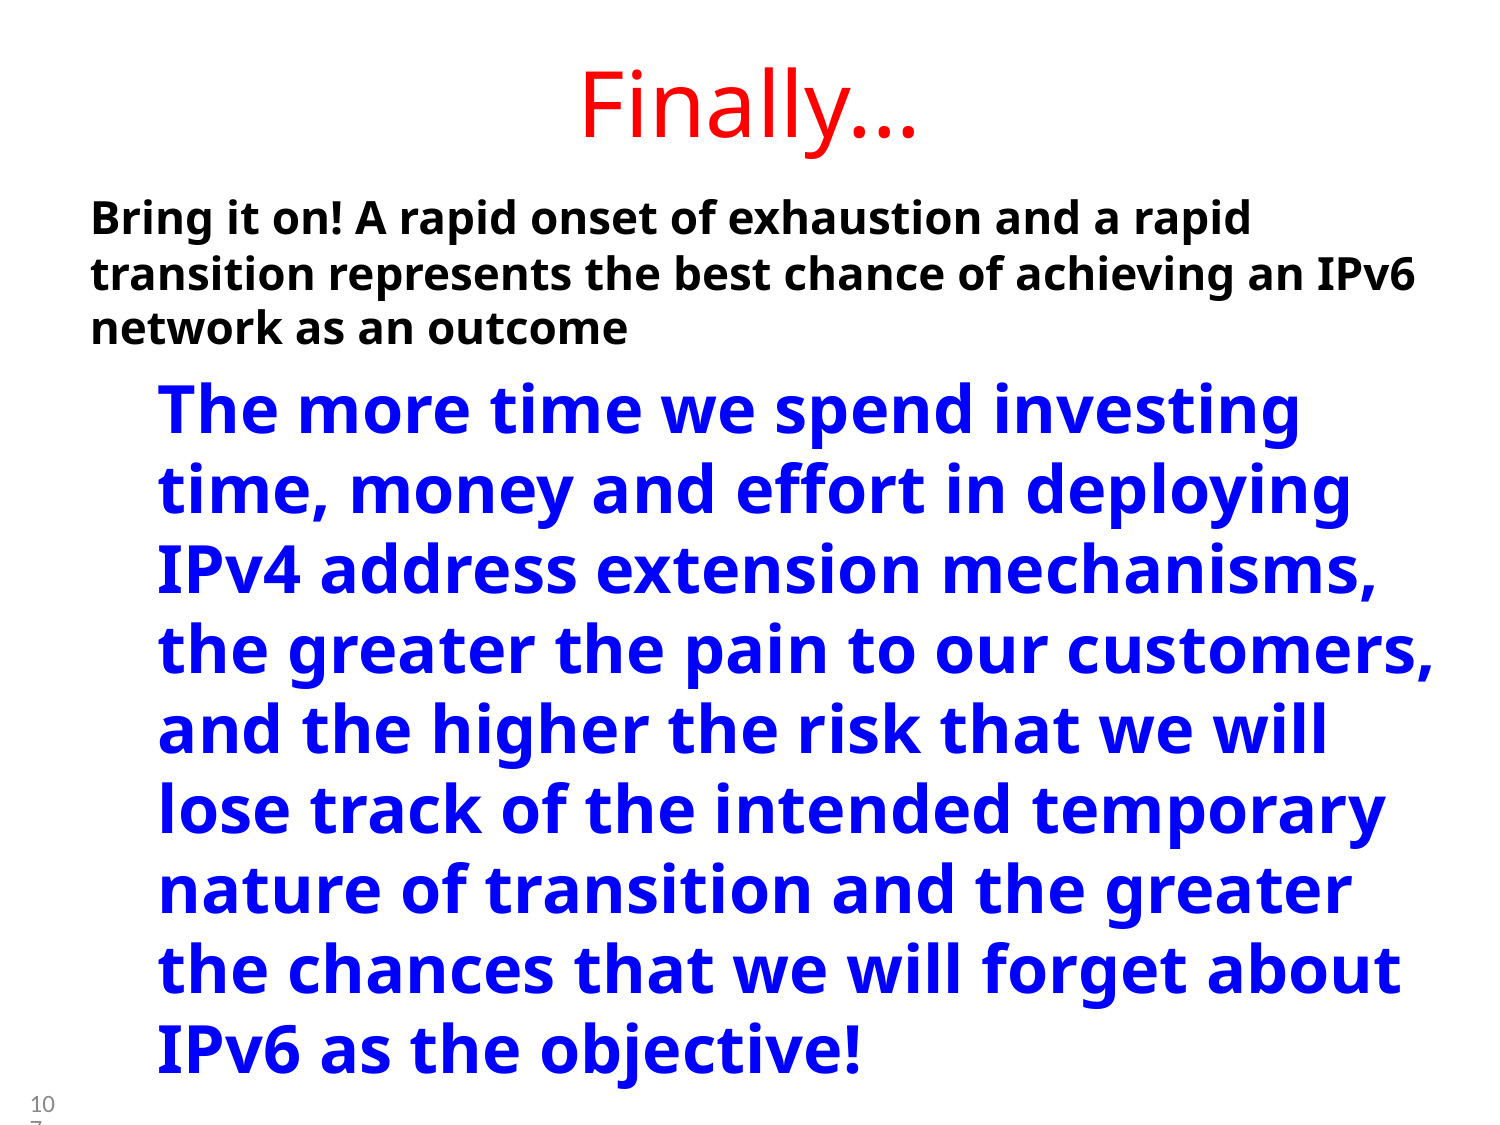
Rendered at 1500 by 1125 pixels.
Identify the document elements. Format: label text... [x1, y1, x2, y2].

title Finally... [74, 6, 1425, 181]
slide_number 107 [16, 1087, 81, 1119]
list Bring it on! A rapid onset of exhaustion and a rapid transition represents the best chance of achieving an IPv6 network as an outcome The more time we spend investing time, money and effort in deploying IPv4 address extension mechanisms, the greater the pain to our customers, and the higher the risk that we will lose track of the intended temporary nature of transition and the greater the chances that we will forget about IPv6 as the objective! [74, 181, 1468, 924]
